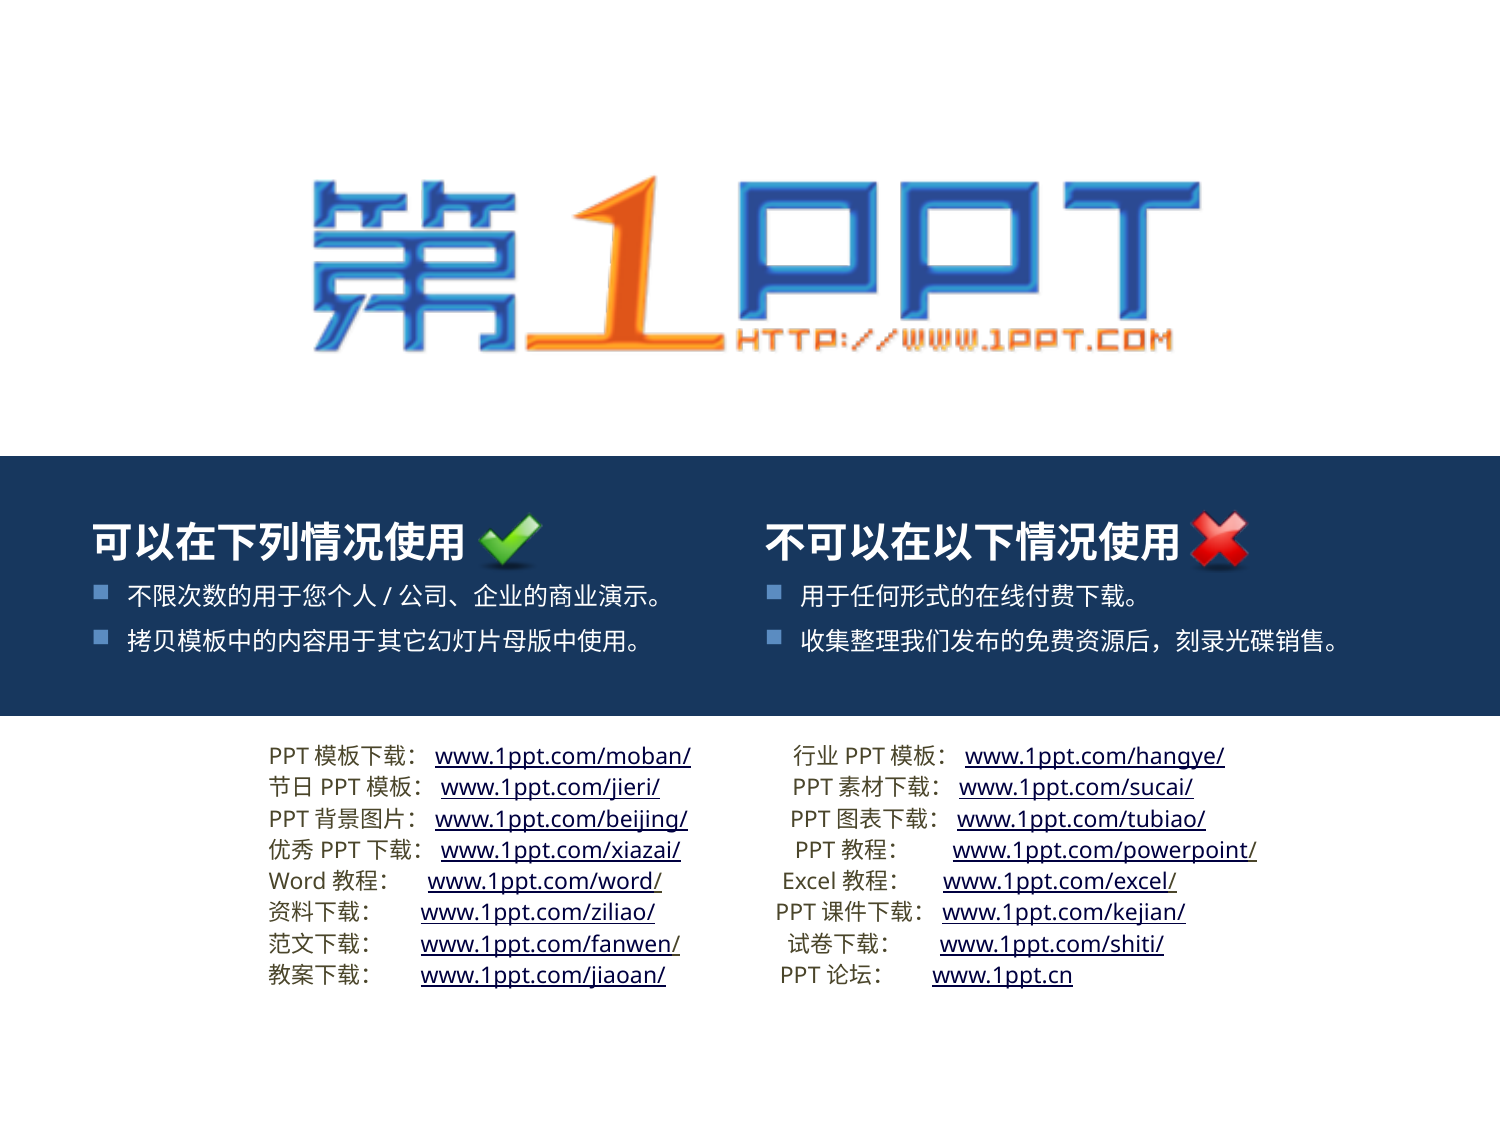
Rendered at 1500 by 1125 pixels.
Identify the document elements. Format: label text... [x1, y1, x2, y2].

text_box PPT模板下载：www.1ppt.com/moban/ 行业PPT模板：www.1ppt.com/hangye/ 节日PPT模板：www.1ppt.com/jieri/ PPT素材下载：www.1ppt.com/sucai/ PPT背景图片：www.1ppt.com/beijing/ PPT图表下载：www.1ppt.com/tubiao/ 优秀PPT下载：www.1ppt.com/xiazai/ PPT教程： www.1ppt.com/powerpoint/ Word教程： www.1ppt.com/word/ Excel教程： www.1ppt.com/excel/ 资料下载： www.1ppt.com/ziliao/ PPT课件下载：www.1ppt.com/kejian/ 范文下载： www.1ppt.com/fanwen/ 试卷下载： www.1ppt.com/shiti/ 教案下载： www.1ppt.com/jiaoan/ PPT论坛： www.1ppt.cn [252, 762, 1315, 1008]
text_box 可以在下列情况使用 不限次数的用于您个人/公司、企业的商业演示。 拷贝模板中的内容用于其它幻灯片母版中使用。 [76, 508, 750, 774]
text_box 不可以在以下情况使用 用于任何形式的在线付费下载。 收集整理我们发布的免费资源后，刻录光碟销售。 [750, 508, 1424, 762]
picture [217, 160, 1283, 367]
picture [477, 507, 544, 573]
text_box [0, 456, 1500, 716]
picture [1186, 507, 1252, 573]
